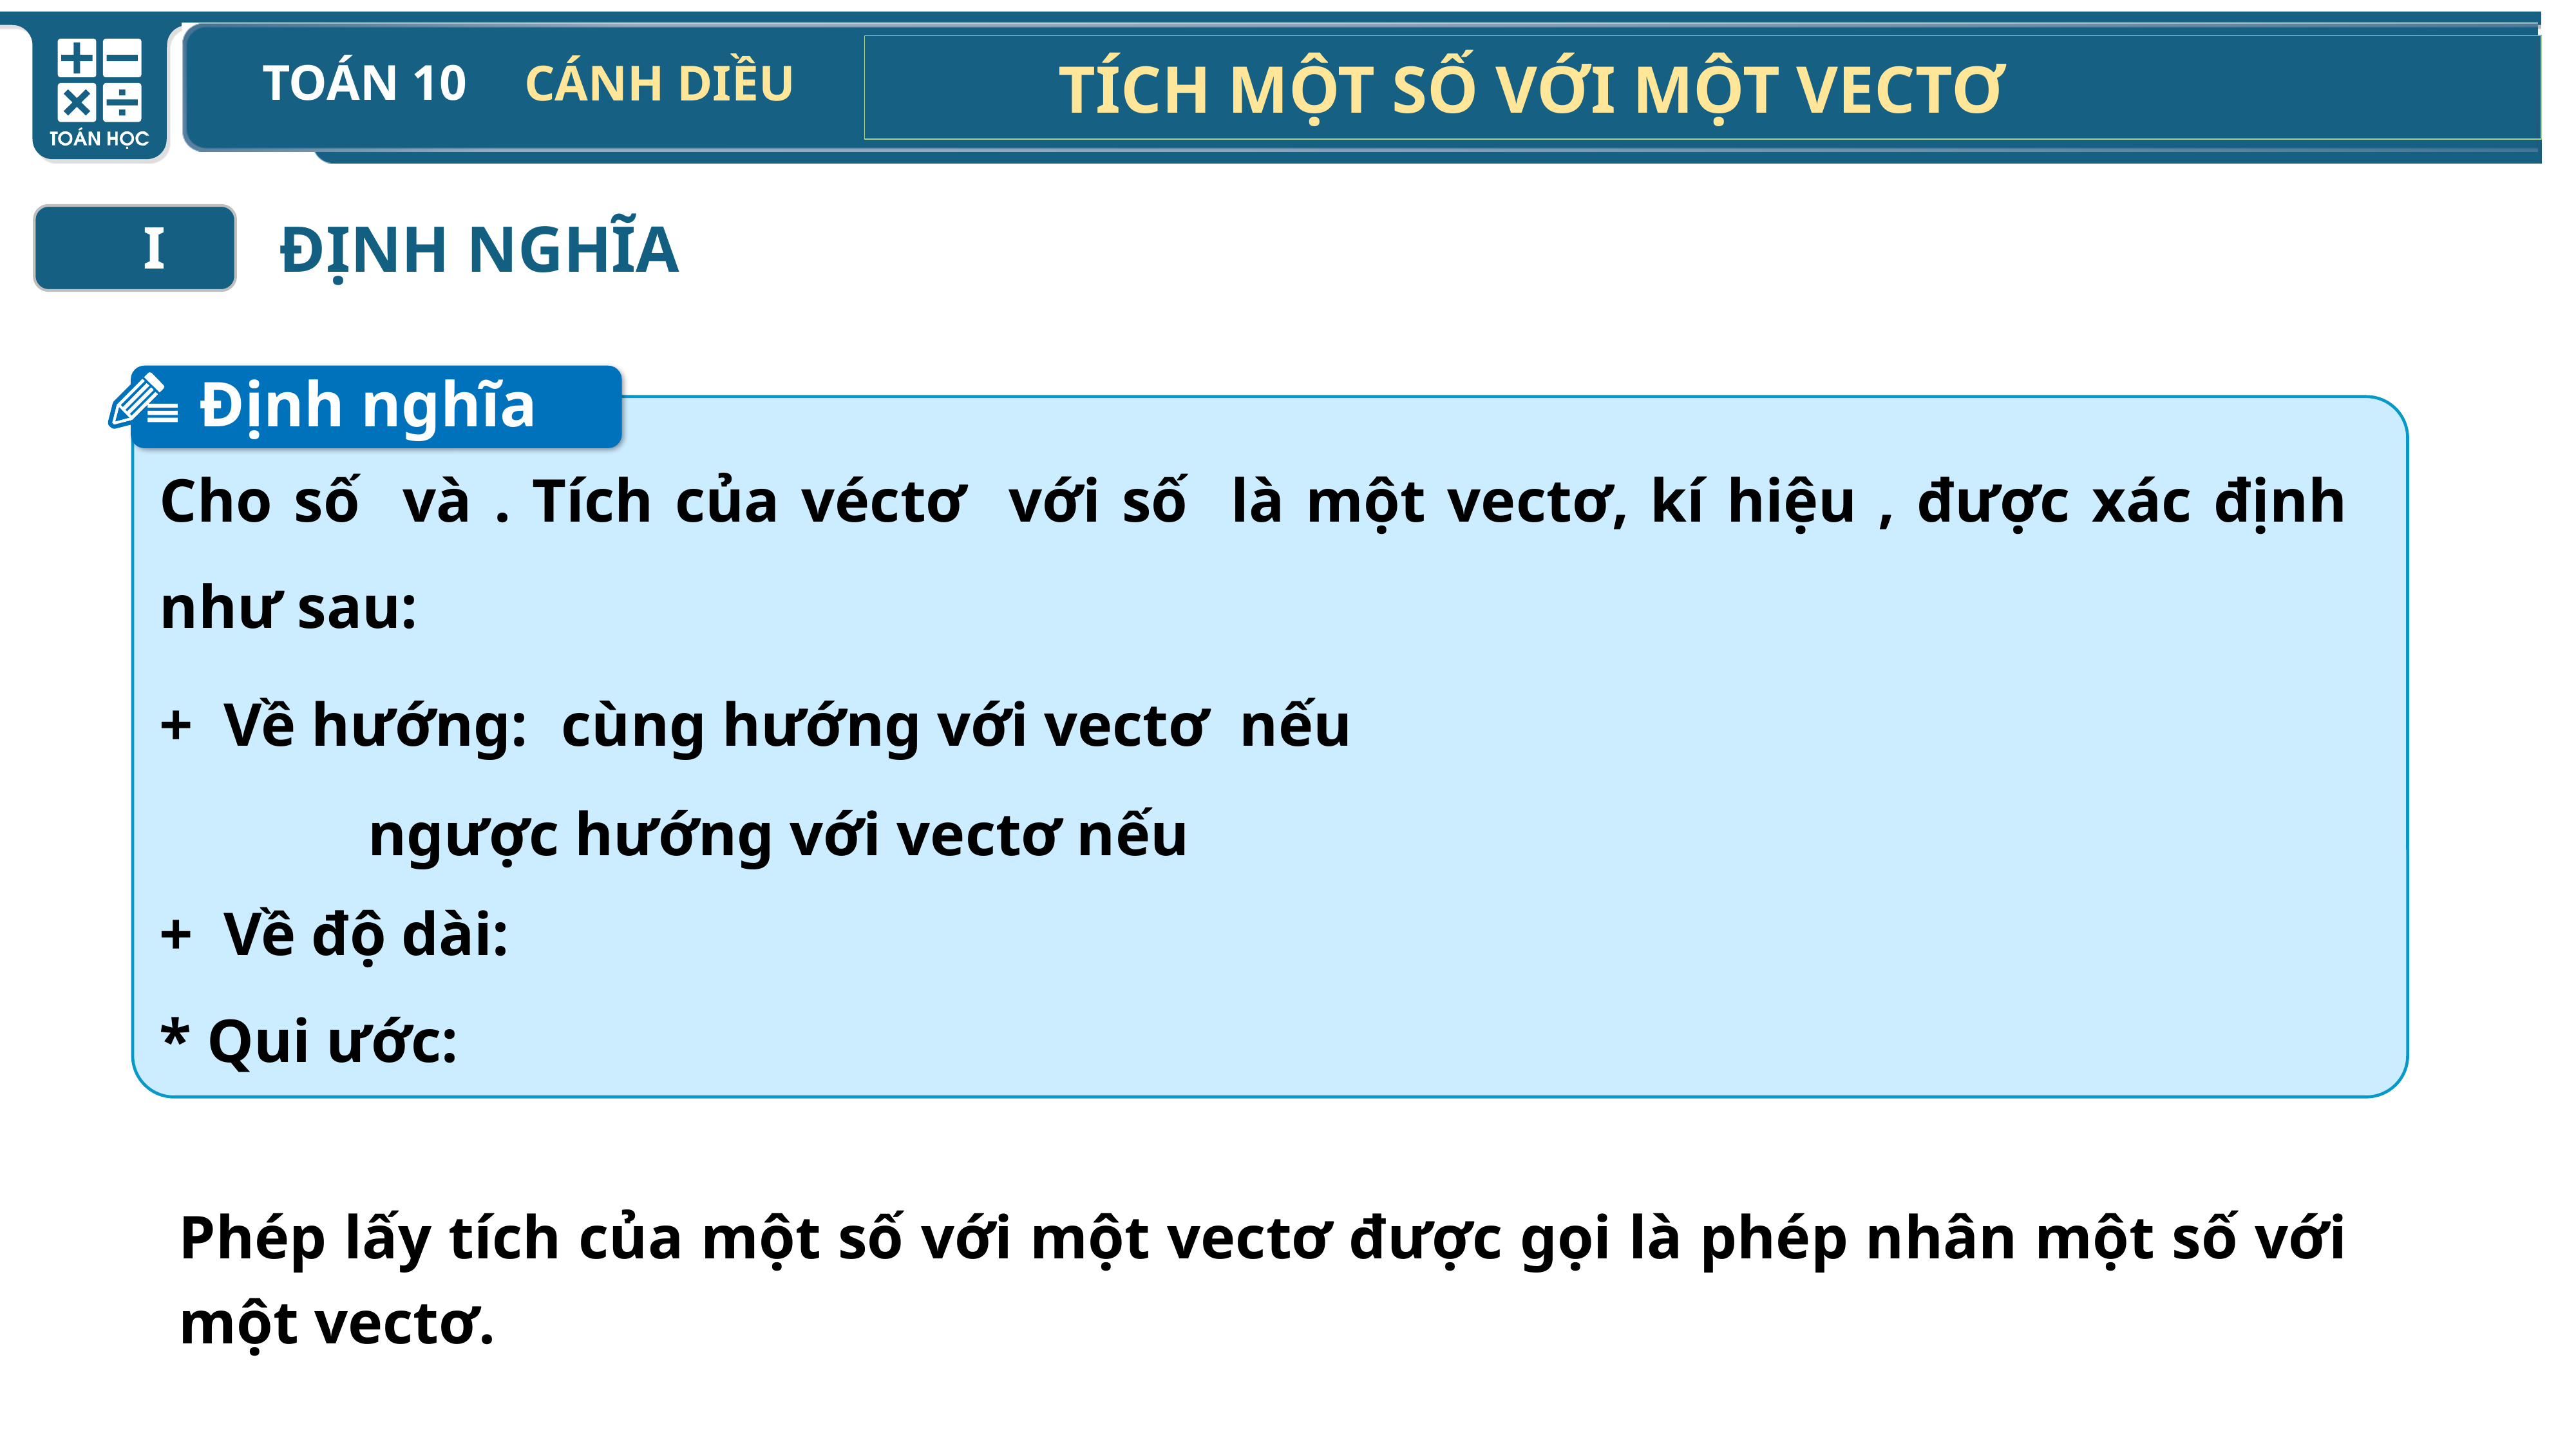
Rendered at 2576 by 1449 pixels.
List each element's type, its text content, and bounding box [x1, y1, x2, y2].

picture [865, 36, 2541, 138]
text_box Phép lấy tích của một số với một vectơ được gọi là phép nhân một số với một vectơ. [169, 1180, 2360, 1360]
picture [0, 23, 2542, 164]
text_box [34, 204, 886, 292]
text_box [107, 360, 2408, 1097]
